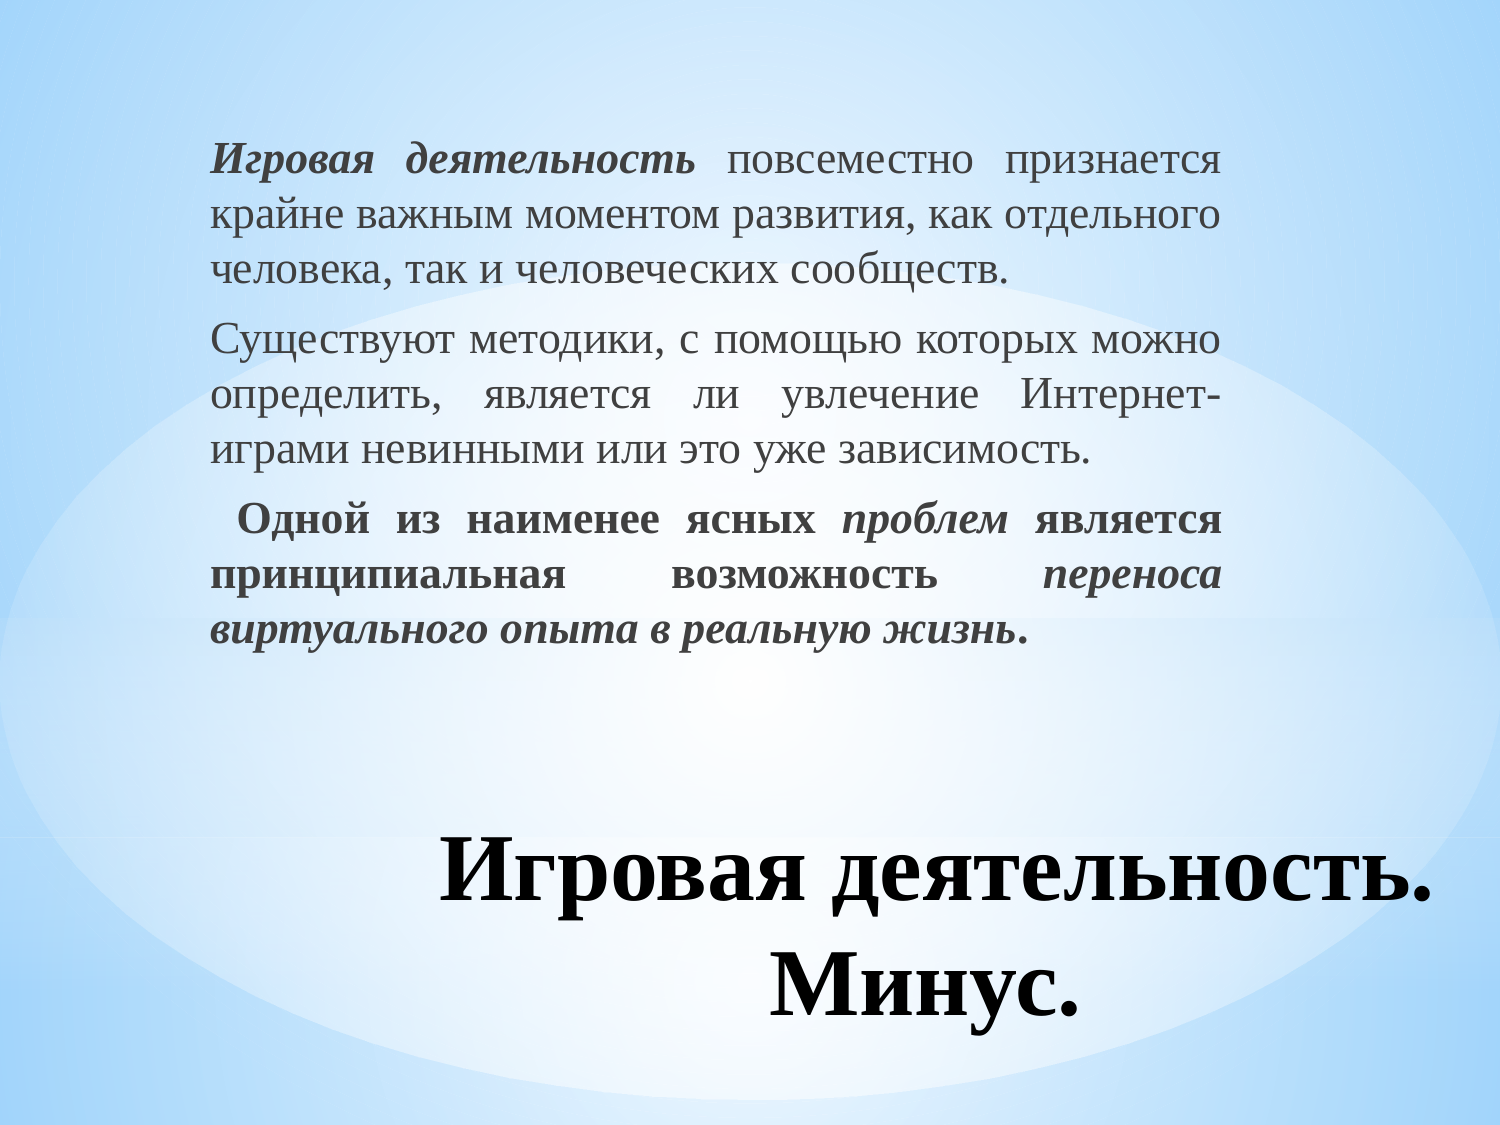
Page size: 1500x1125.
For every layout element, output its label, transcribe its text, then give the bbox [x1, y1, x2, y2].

list Игровая деятельность повсеместно признается крайне важным моментом развития, как отдельного человека, так и человеческих сообществ. Существуют методики, с помощью которых можно определить, является ли увлечение Интернет-играми невинными или это уже зависимость. Одной из наименее ясных проблем является принципиальная возможность переноса виртуального опыта в реальную жизнь. [187, 120, 1238, 690]
title Игровая деятельность. Минус. [410, 796, 1465, 1076]
